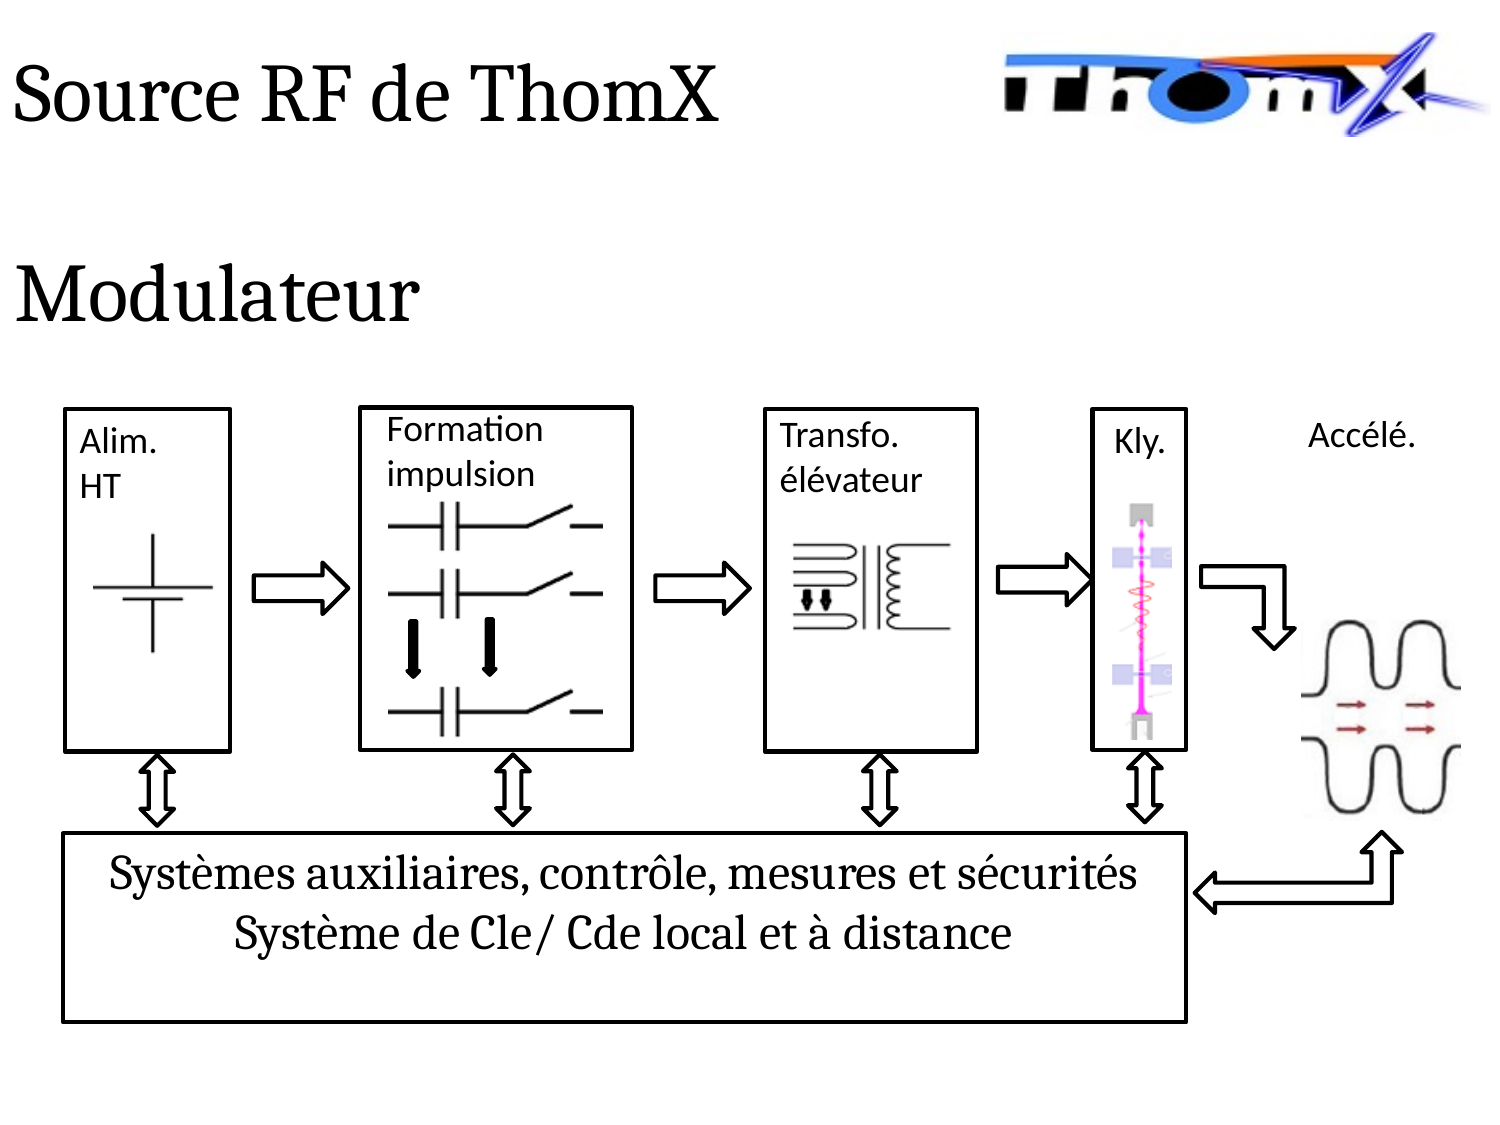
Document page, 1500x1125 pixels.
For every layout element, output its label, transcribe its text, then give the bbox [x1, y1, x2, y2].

text_box [61, 831, 1188, 1024]
text_box [494, 752, 532, 828]
text_box Transfo. élévateur [764, 402, 978, 508]
text_box [1199, 564, 1295, 652]
text_box Accélé. [1293, 402, 1435, 463]
text_box [653, 560, 752, 616]
text_box T [763, 407, 979, 754]
text_box [995, 552, 1090, 608]
text_box [251, 560, 351, 616]
text_box [405, 629, 422, 675]
picture [789, 538, 953, 643]
picture [1001, 32, 1492, 137]
picture [388, 558, 604, 622]
text_box Systèmes auxiliaires, contrôle, mesures et sécurités Système de Cle/ Cde local et à distance [90, 831, 1159, 967]
text_box [1126, 752, 1164, 825]
text_box [860, 752, 899, 828]
text_box [1192, 829, 1404, 916]
text_box [481, 629, 498, 675]
text_box [1090, 407, 1188, 752]
picture [1300, 619, 1461, 821]
text_box Formation impulsion [371, 397, 625, 502]
picture [388, 491, 604, 555]
text_box [358, 405, 634, 752]
text_box Source RF de ThomX Modulateur [0, 30, 1500, 346]
text_box 8 [63, 407, 232, 754]
text_box Kly. [1099, 408, 1187, 469]
text_box Alim. HT [64, 408, 195, 514]
picture [388, 676, 604, 740]
picture [93, 514, 221, 662]
text_box [138, 752, 177, 828]
picture [1112, 503, 1172, 740]
